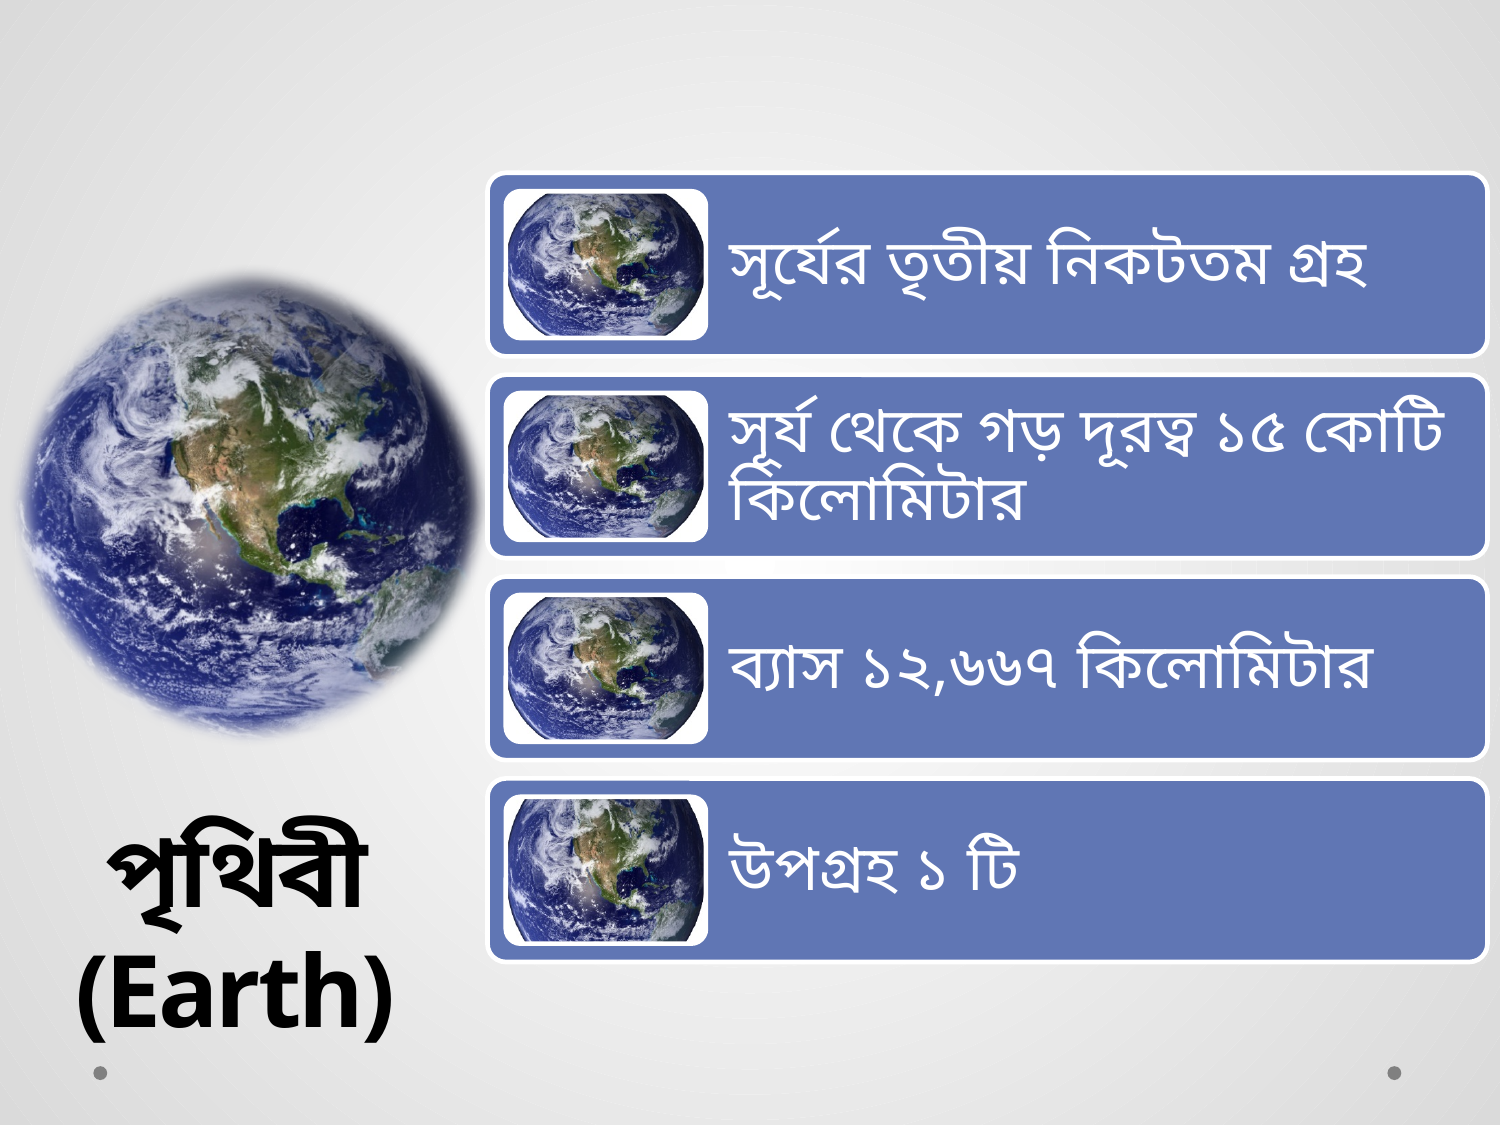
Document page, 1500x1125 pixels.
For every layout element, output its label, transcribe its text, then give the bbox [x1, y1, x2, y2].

picture [7, 262, 487, 748]
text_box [487, 172, 1488, 963]
text_box পৃথিবী (Earth) [7, 799, 463, 1055]
